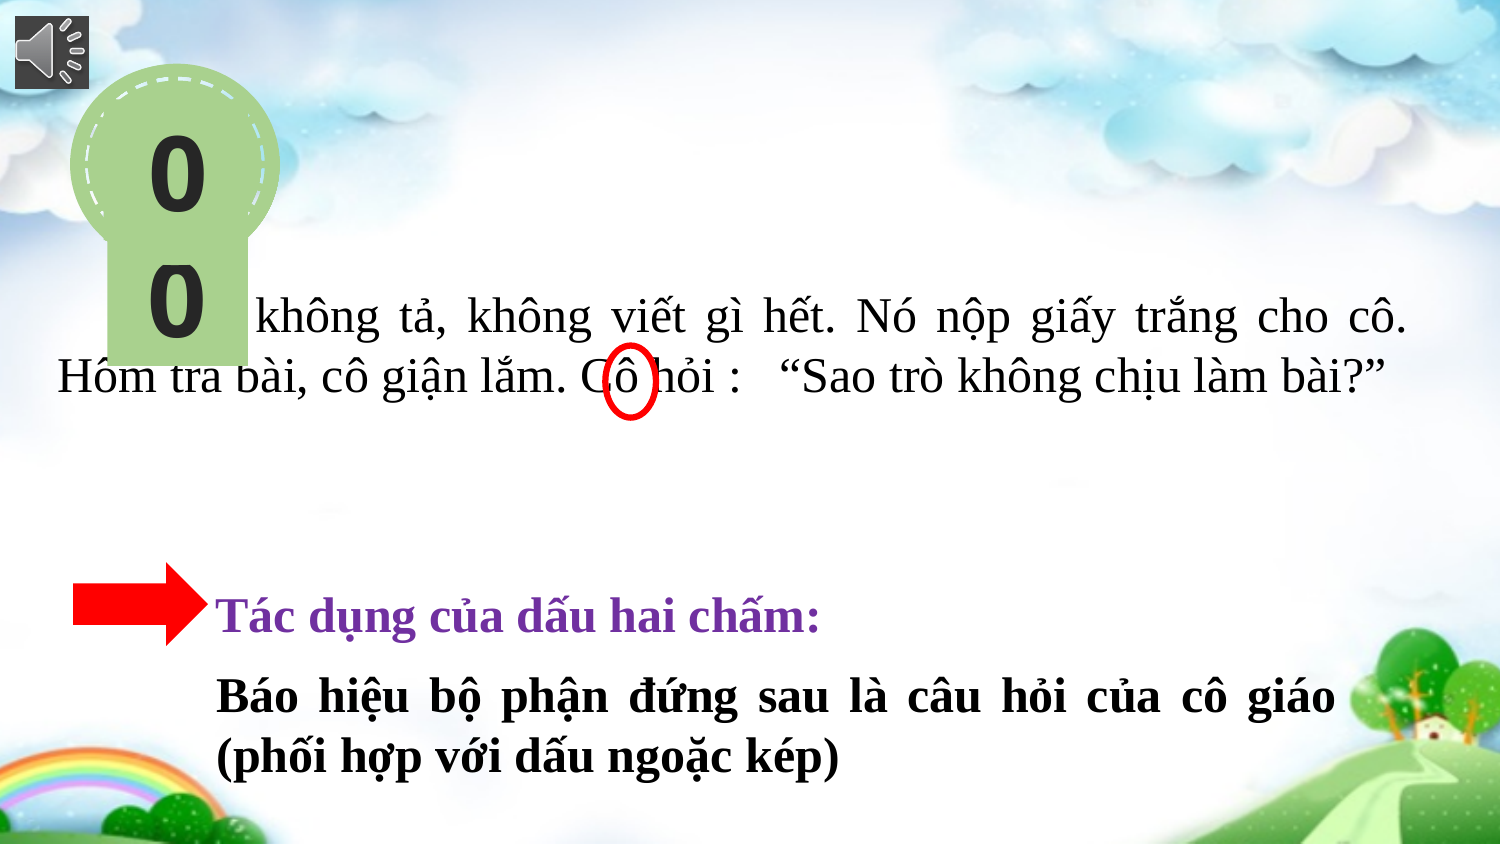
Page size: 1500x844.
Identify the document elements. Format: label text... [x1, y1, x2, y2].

text_box Tác dụng của dấu hai chấm: [46, 545, 1458, 650]
picture [0, 0, 1500, 844]
text_box - Nó không tả, không viết gì hết. Nó nộp giấy trắng cho cô. Hôm trả bài, cô giận lắm. Cô hỏi : “Sao trò không chịu làm bài?” [46, 277, 1420, 409]
text_box [604, 344, 658, 419]
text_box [73, 63, 280, 264]
text_box [73, 562, 208, 646]
text_box Báo hiệu bộ phận đứng sau là câu hỏi của cô giáo (phối hợp với dấu ngoặc kép) [201, 655, 1352, 791]
